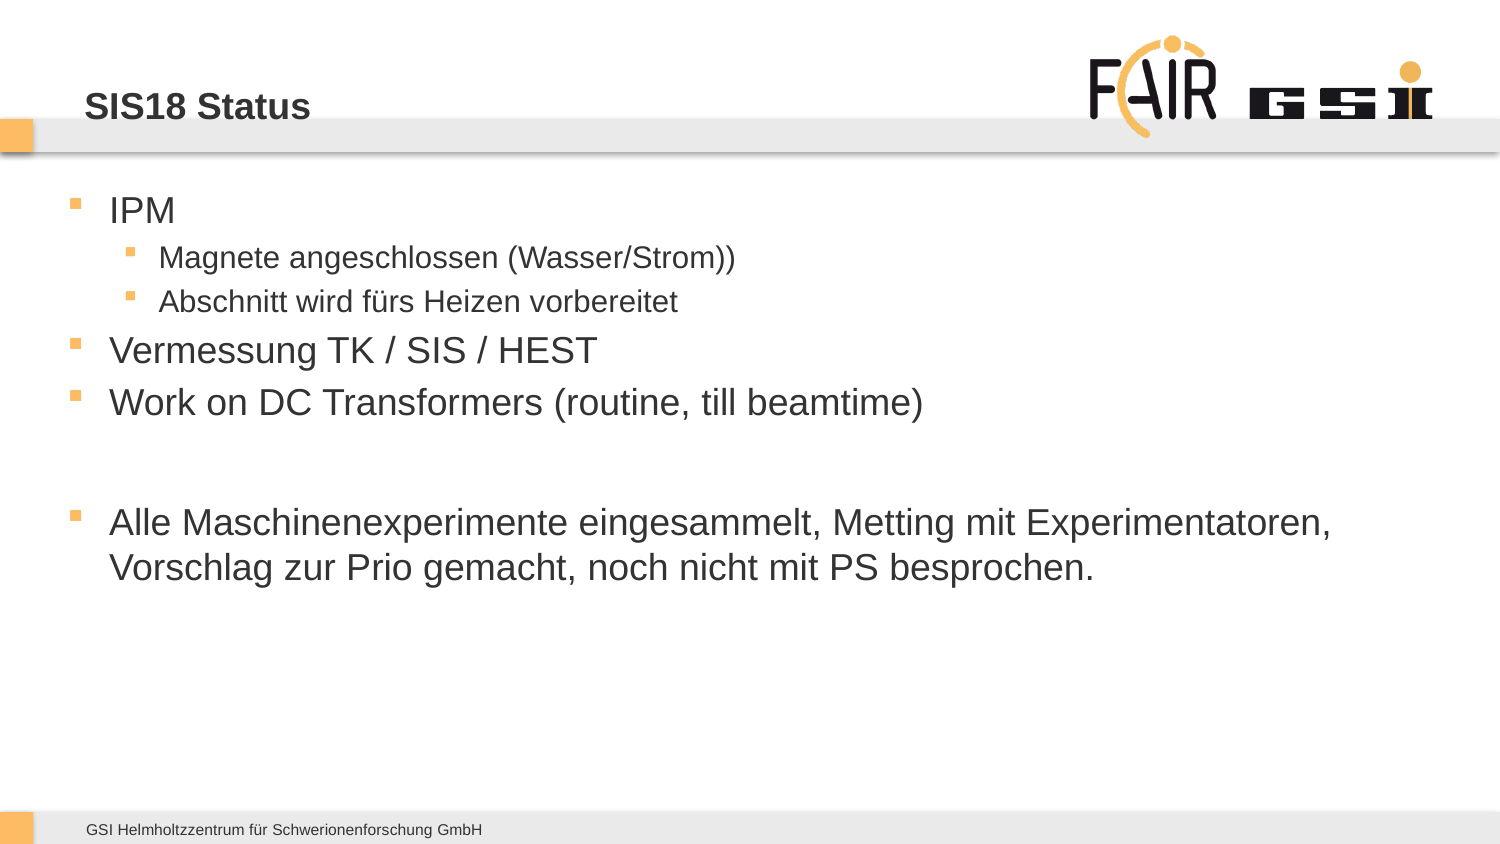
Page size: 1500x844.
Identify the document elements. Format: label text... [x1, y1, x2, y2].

title SIS18 Status [69, 37, 1169, 135]
picture [1089, 33, 1217, 140]
list IPM Magnete angeschlossen (Wasser/Strom)) Abschnitt wird fürs Heizen vorbereitet Vermessung TK / SIS / HEST Work on DC Transformers (routine, till beamtime) Alle Maschinenexperimente eingesammelt, Metting mit Experimentatoren, Vorschlag zur Prio gemacht, noch nicht mit PS besprochen. [52, 178, 1434, 782]
picture [1248, 59, 1434, 119]
